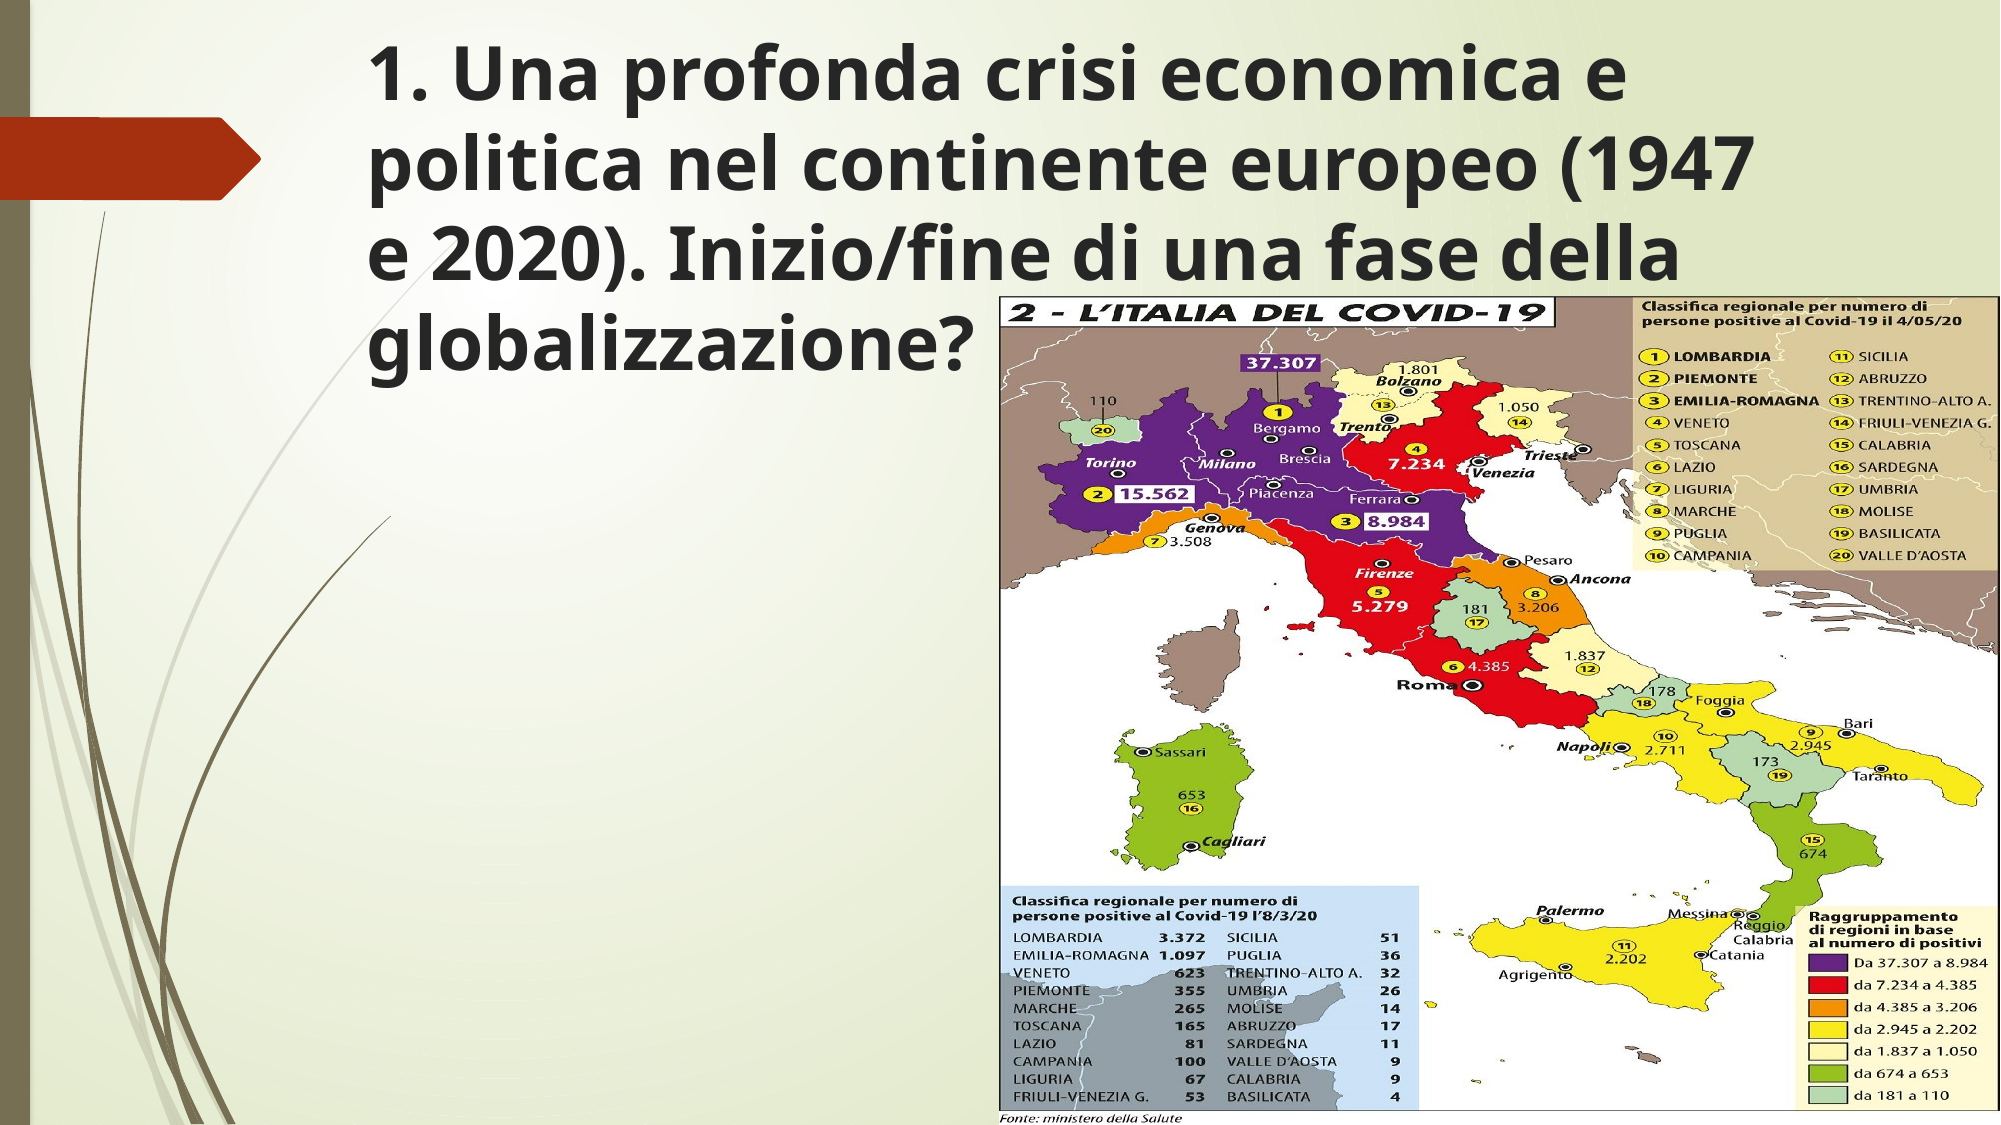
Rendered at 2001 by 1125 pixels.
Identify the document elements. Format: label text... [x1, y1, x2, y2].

title 1. Una profonda crisi economica e politica nel continente europeo (1947 e 2020). Inizio/fine di una fase della globalizzazione? [351, 17, 1814, 628]
picture [999, 296, 2000, 1125]
